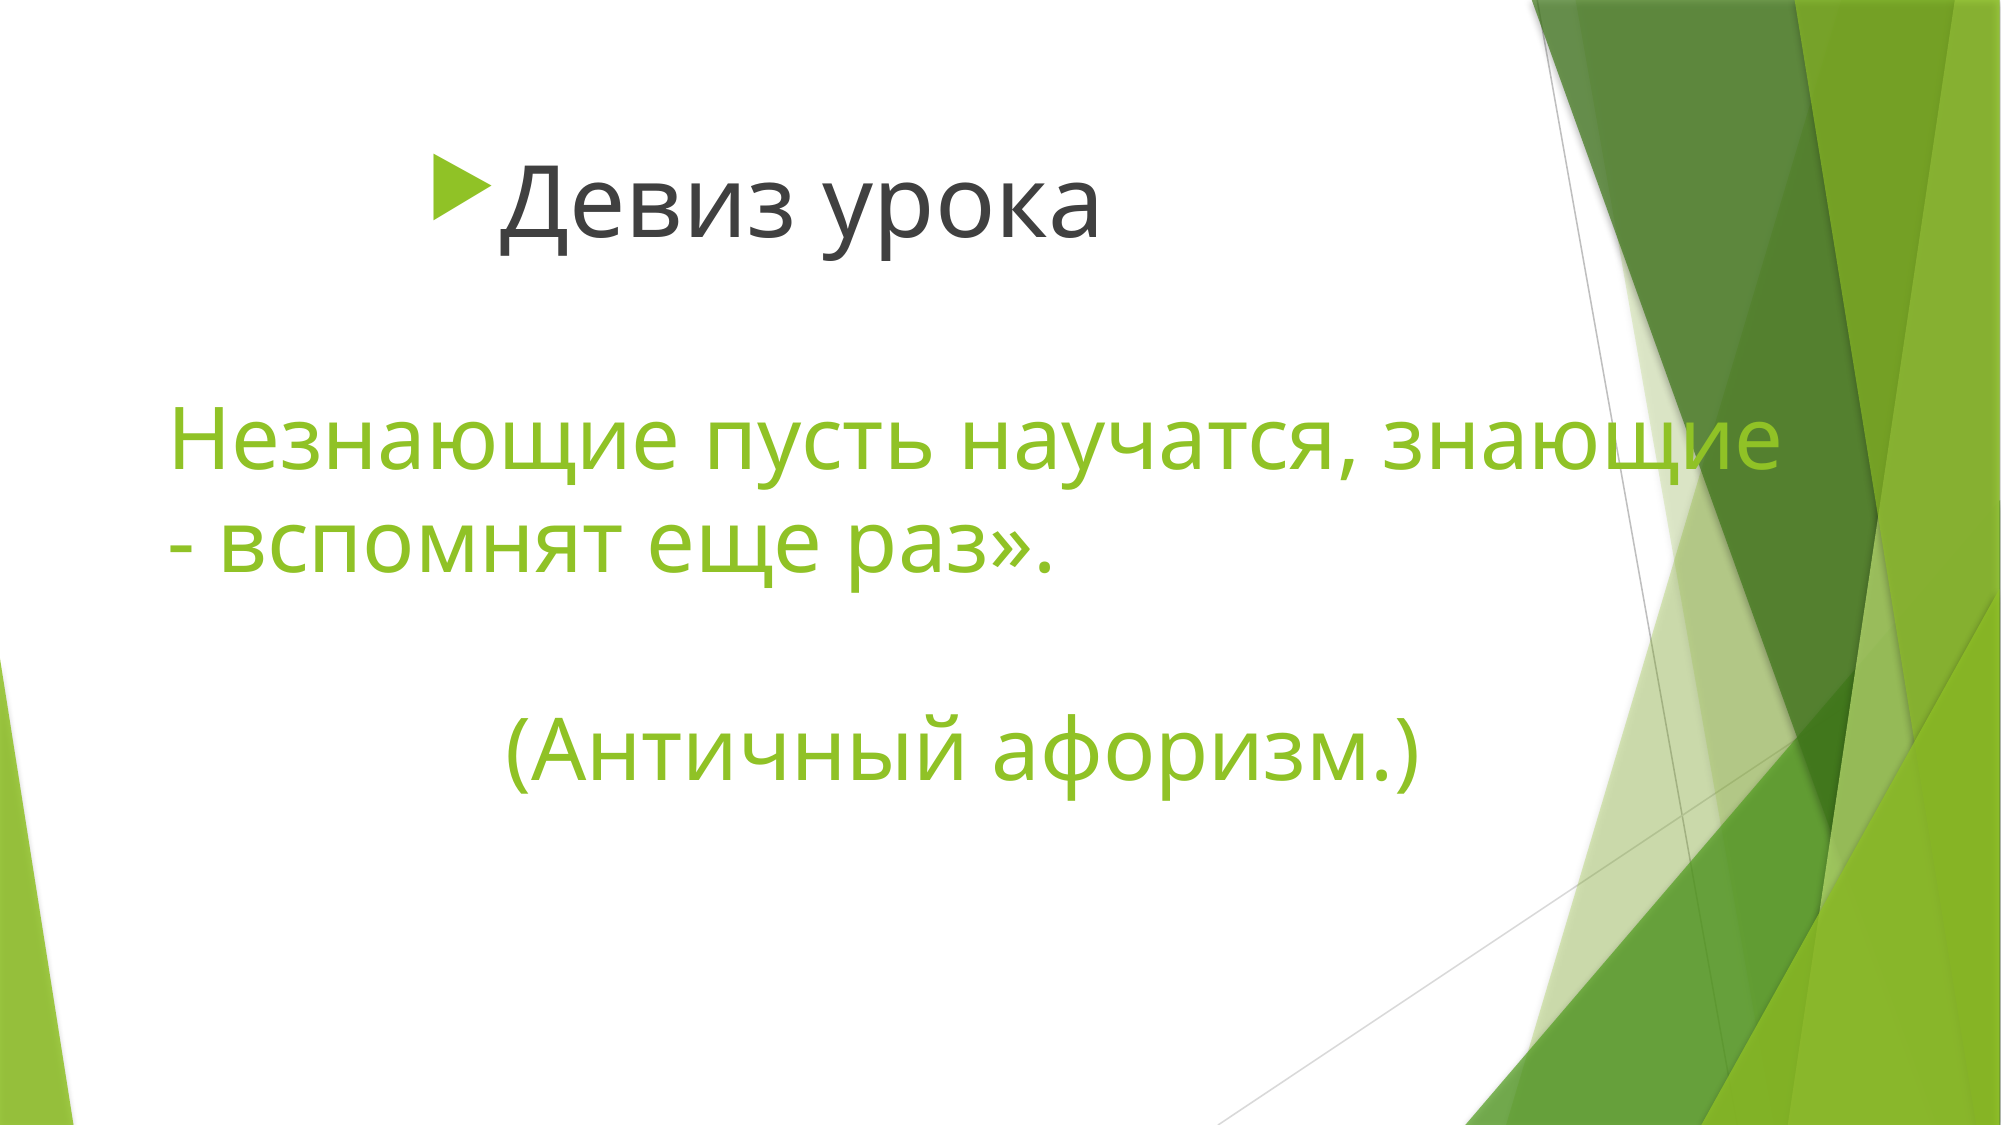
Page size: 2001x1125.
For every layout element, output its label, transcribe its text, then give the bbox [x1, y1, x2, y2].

list Девиз урока [411, 129, 1513, 353]
title Незнающие пусть научатся, знающие - вспомнят еще раз». (Античный афоризм.) [152, 375, 1810, 917]
text_box [292, 665, 1500, 727]
